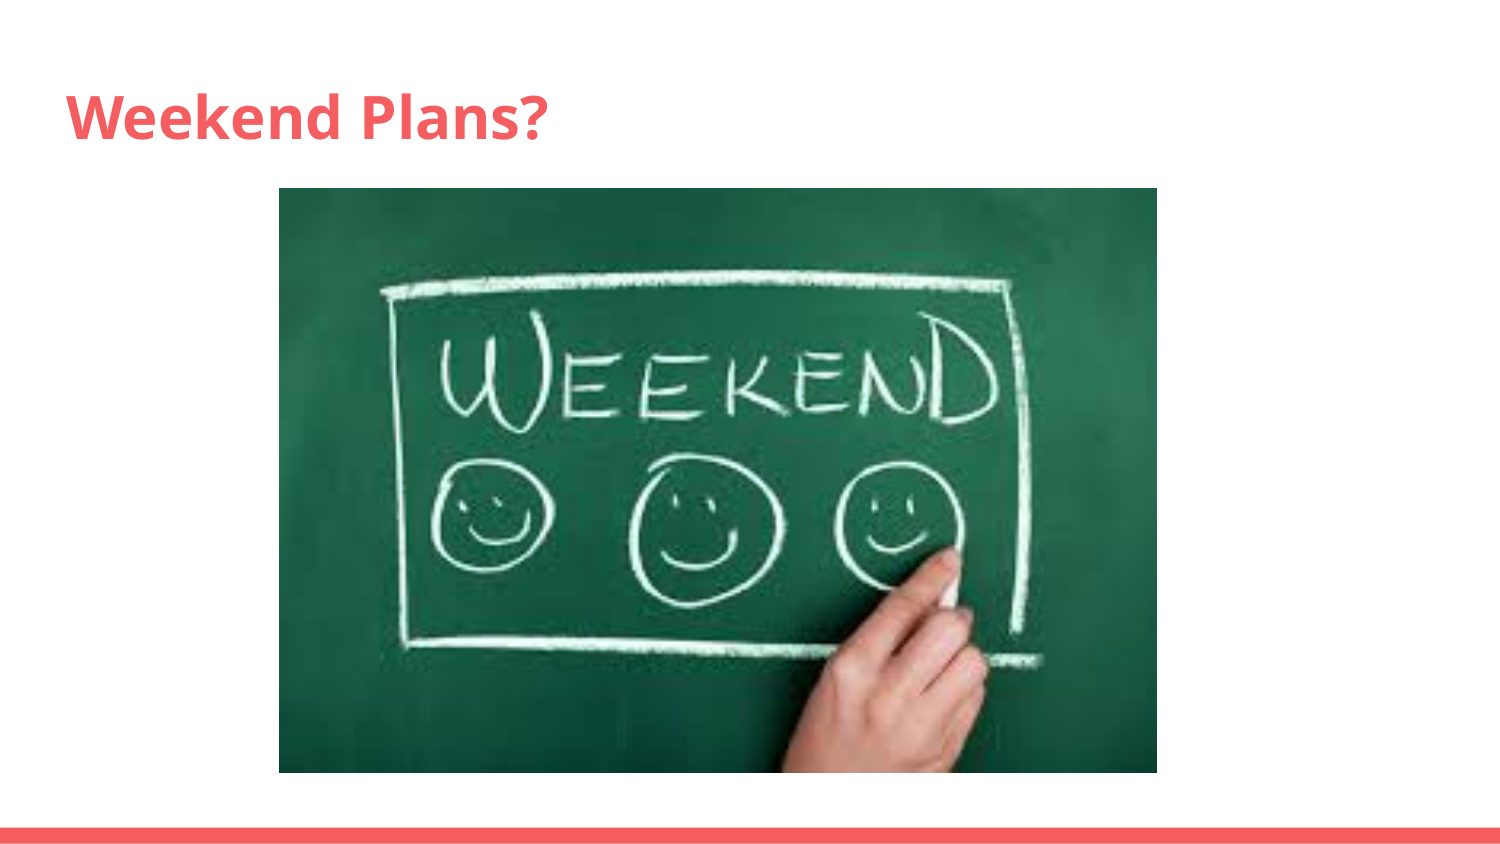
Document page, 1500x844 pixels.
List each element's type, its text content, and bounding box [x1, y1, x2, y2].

picture [279, 188, 1157, 773]
title Weekend Plans? [51, 64, 1449, 167]
